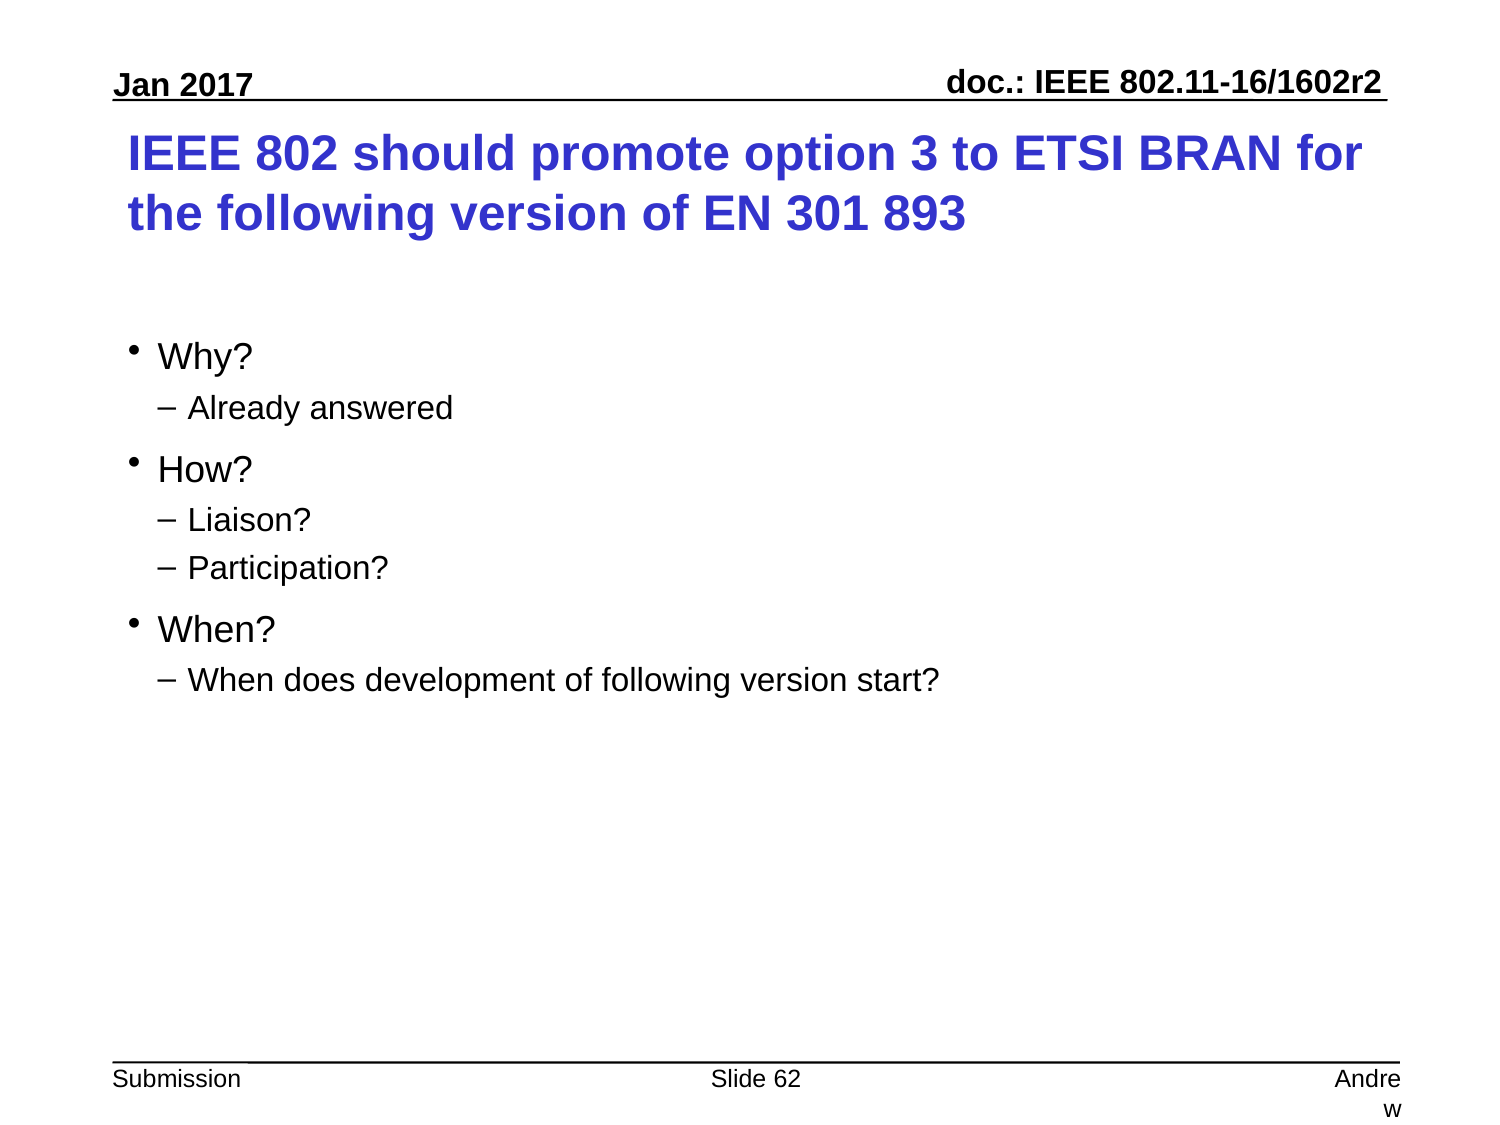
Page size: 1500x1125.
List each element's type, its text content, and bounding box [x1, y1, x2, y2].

list Why? Already answered How? Liaison? Participation? When? When does development of following version start? [112, 324, 1388, 1000]
footer Andrew Myles, Cisco [1320, 1061, 1402, 1093]
slide_number Slide 62 [709, 1061, 803, 1093]
title IEEE 802 should promote option 3 to ETSI BRAN for the following version of EN 301 893 [112, 112, 1388, 288]
